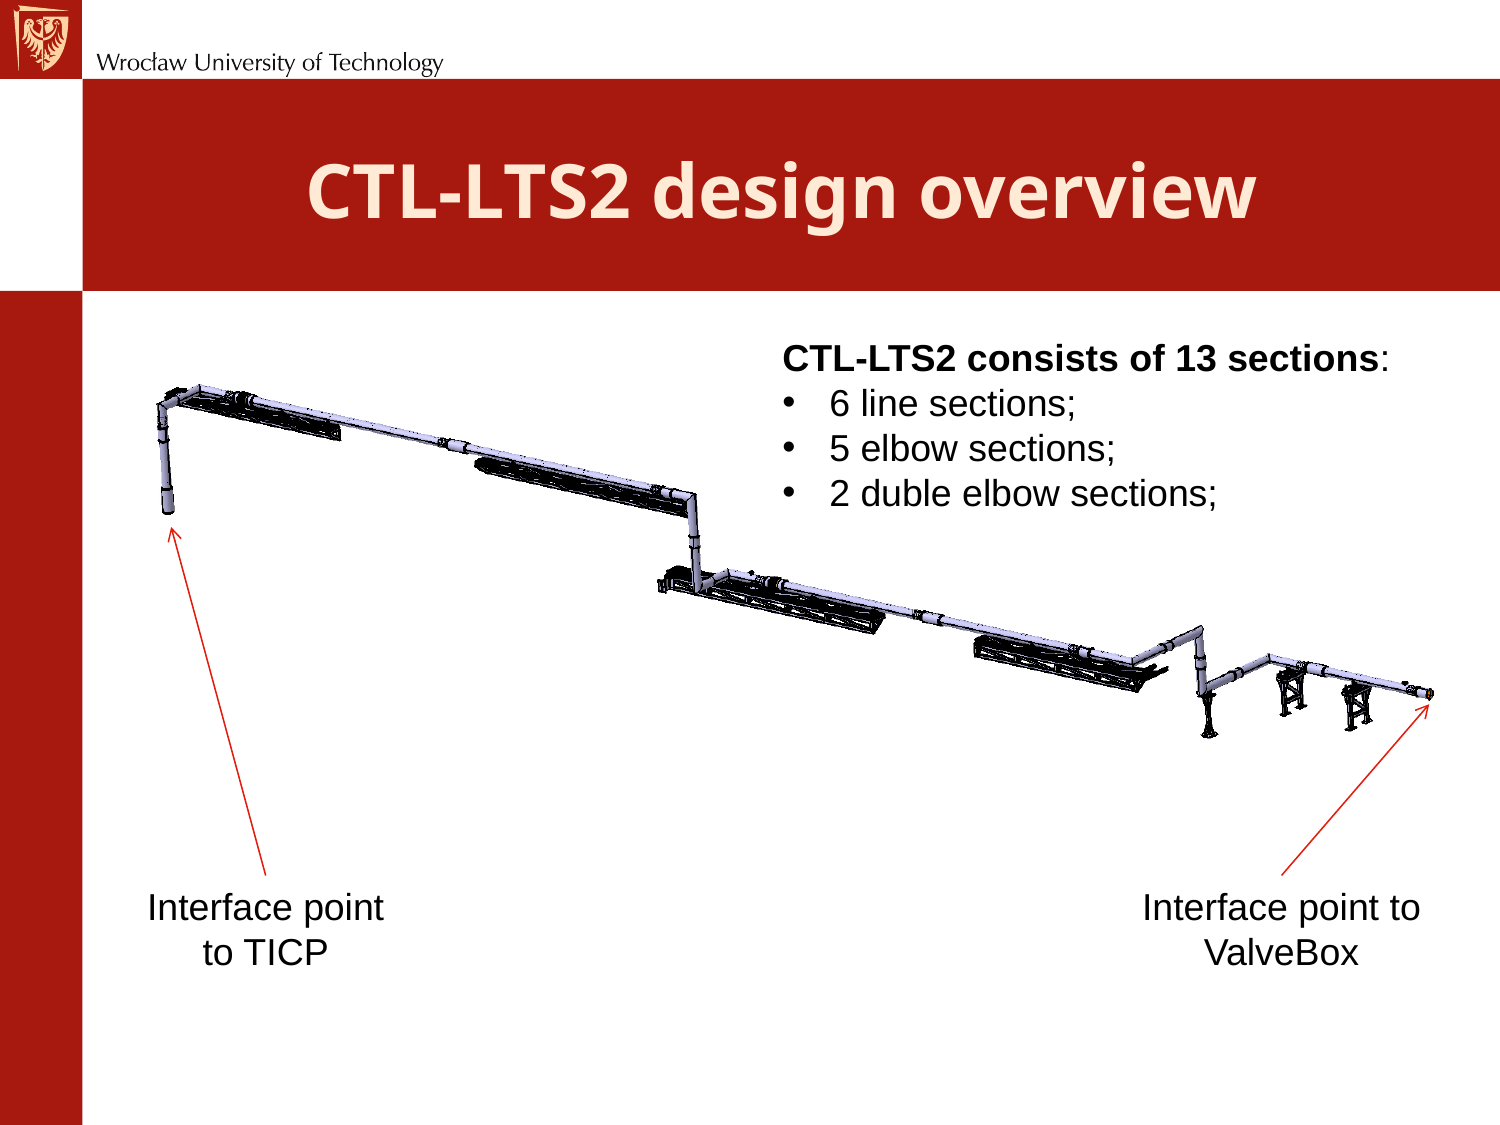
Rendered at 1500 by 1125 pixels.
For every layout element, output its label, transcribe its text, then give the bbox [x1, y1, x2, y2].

title CTL-LTS2 design overview [100, 103, 1483, 274]
text_box Interface point to ValveBox [1122, 875, 1442, 981]
text_box Interface point to TICP [123, 875, 408, 981]
picture [97, 325, 1469, 799]
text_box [170, 526, 266, 876]
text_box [1281, 703, 1430, 876]
